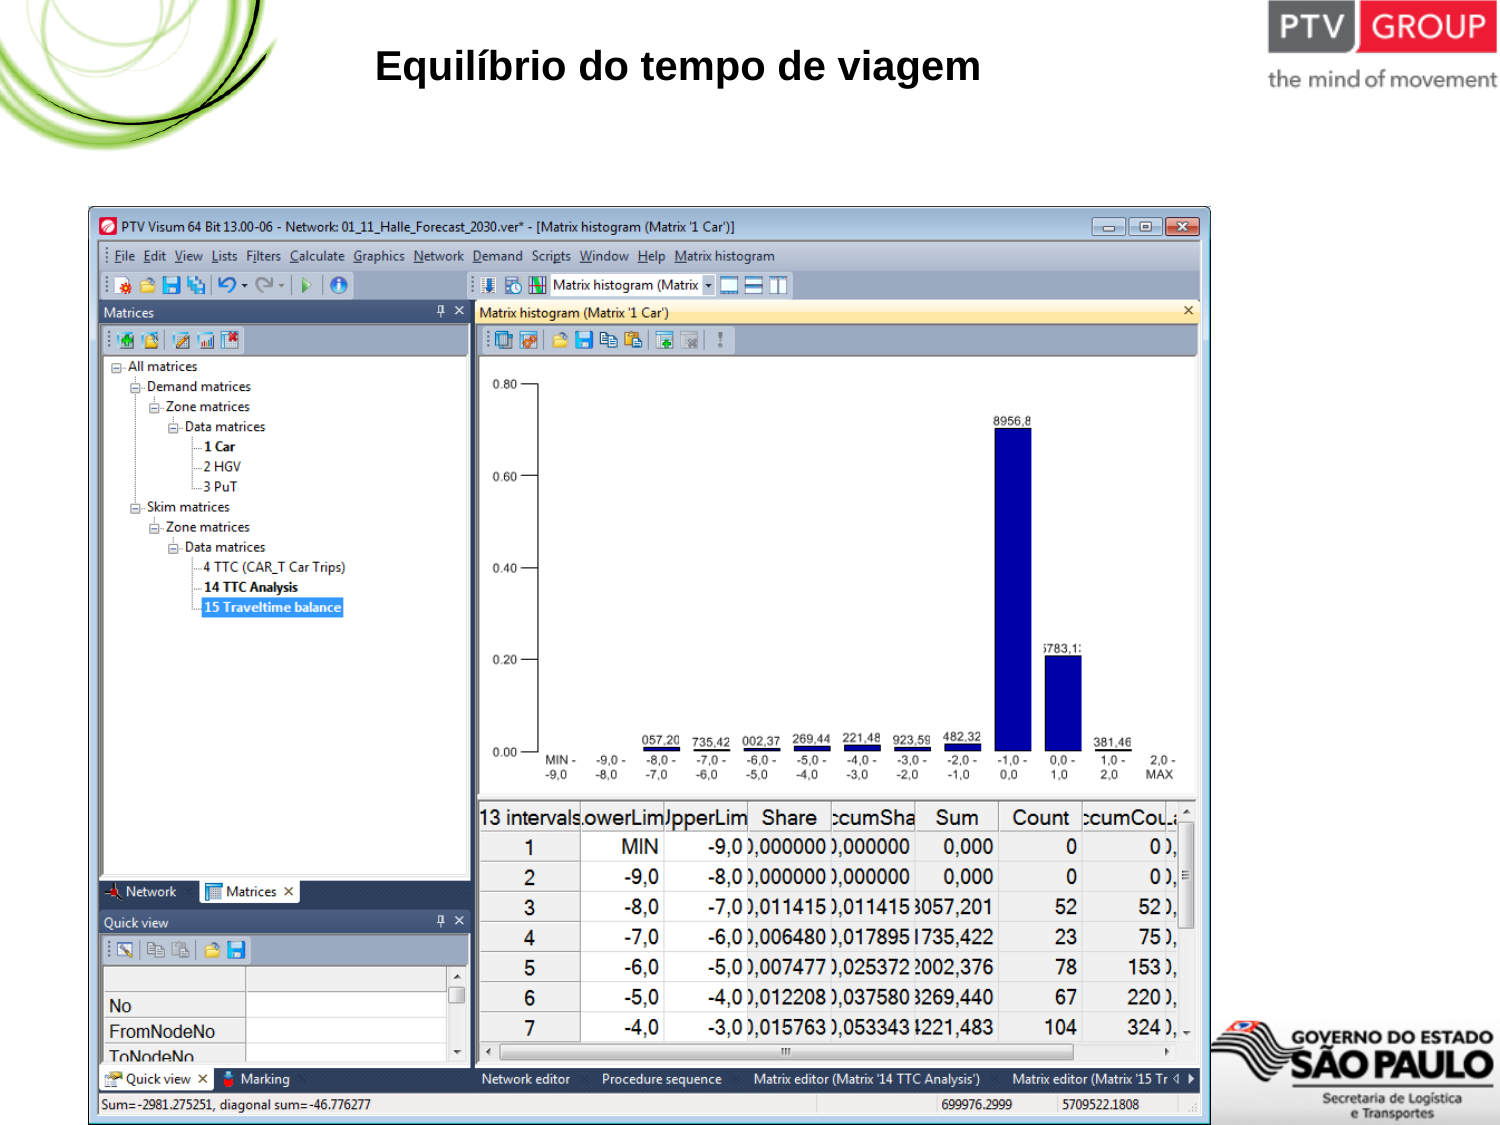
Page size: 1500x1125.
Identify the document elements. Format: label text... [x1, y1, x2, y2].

text_box Equilíbrio do tempo de viagem [360, 30, 1235, 114]
picture [0, 0, 1500, 1125]
